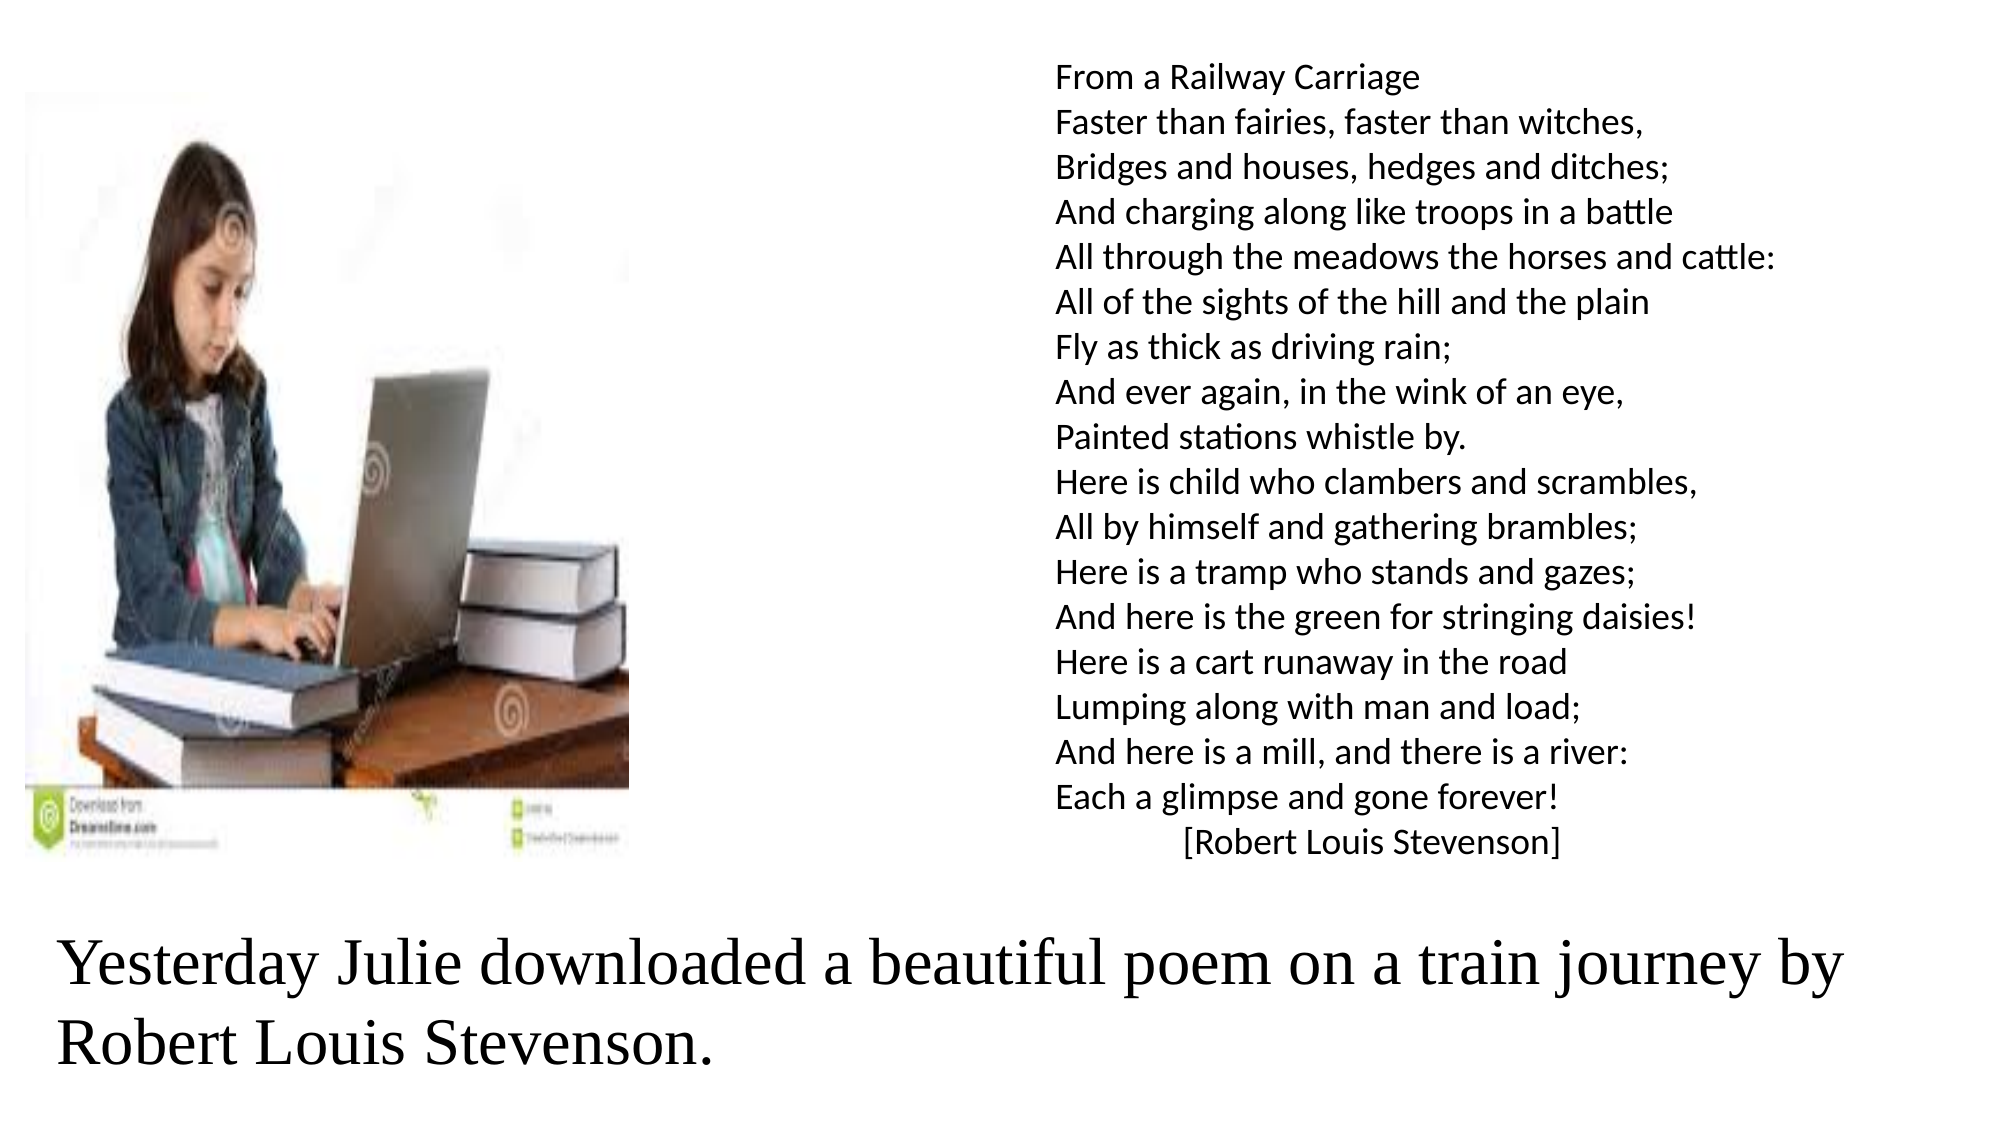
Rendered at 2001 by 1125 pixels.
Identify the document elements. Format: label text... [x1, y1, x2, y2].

picture [25, 92, 629, 862]
text_box Yesterday Julie downloaded a beautiful poem on a train journey by Robert Louis Stevenson. [41, 910, 1927, 1086]
text_box From a Railway Carriage Faster than fairies, faster than witches, Bridges and houses, hedges and ditches; And charging along like troops in a battle All through the meadows the horses and cattle: All of the sights of the hill and the plain Fly as thick as driving rain; And ever again, in the wink of an eye, Painted stations whistle by. Here is child who clambers and scrambles, All by himself and gathering brambles; Here is a tramp who stands and gazes; And here is the green for stringing daisies! Here is a cart runaway in the road Lumping along with man and load; And here is a mill, and there is a river: Each a glimpse and gone forever! [Robert Louis Stevenson] [1040, 44, 1812, 870]
